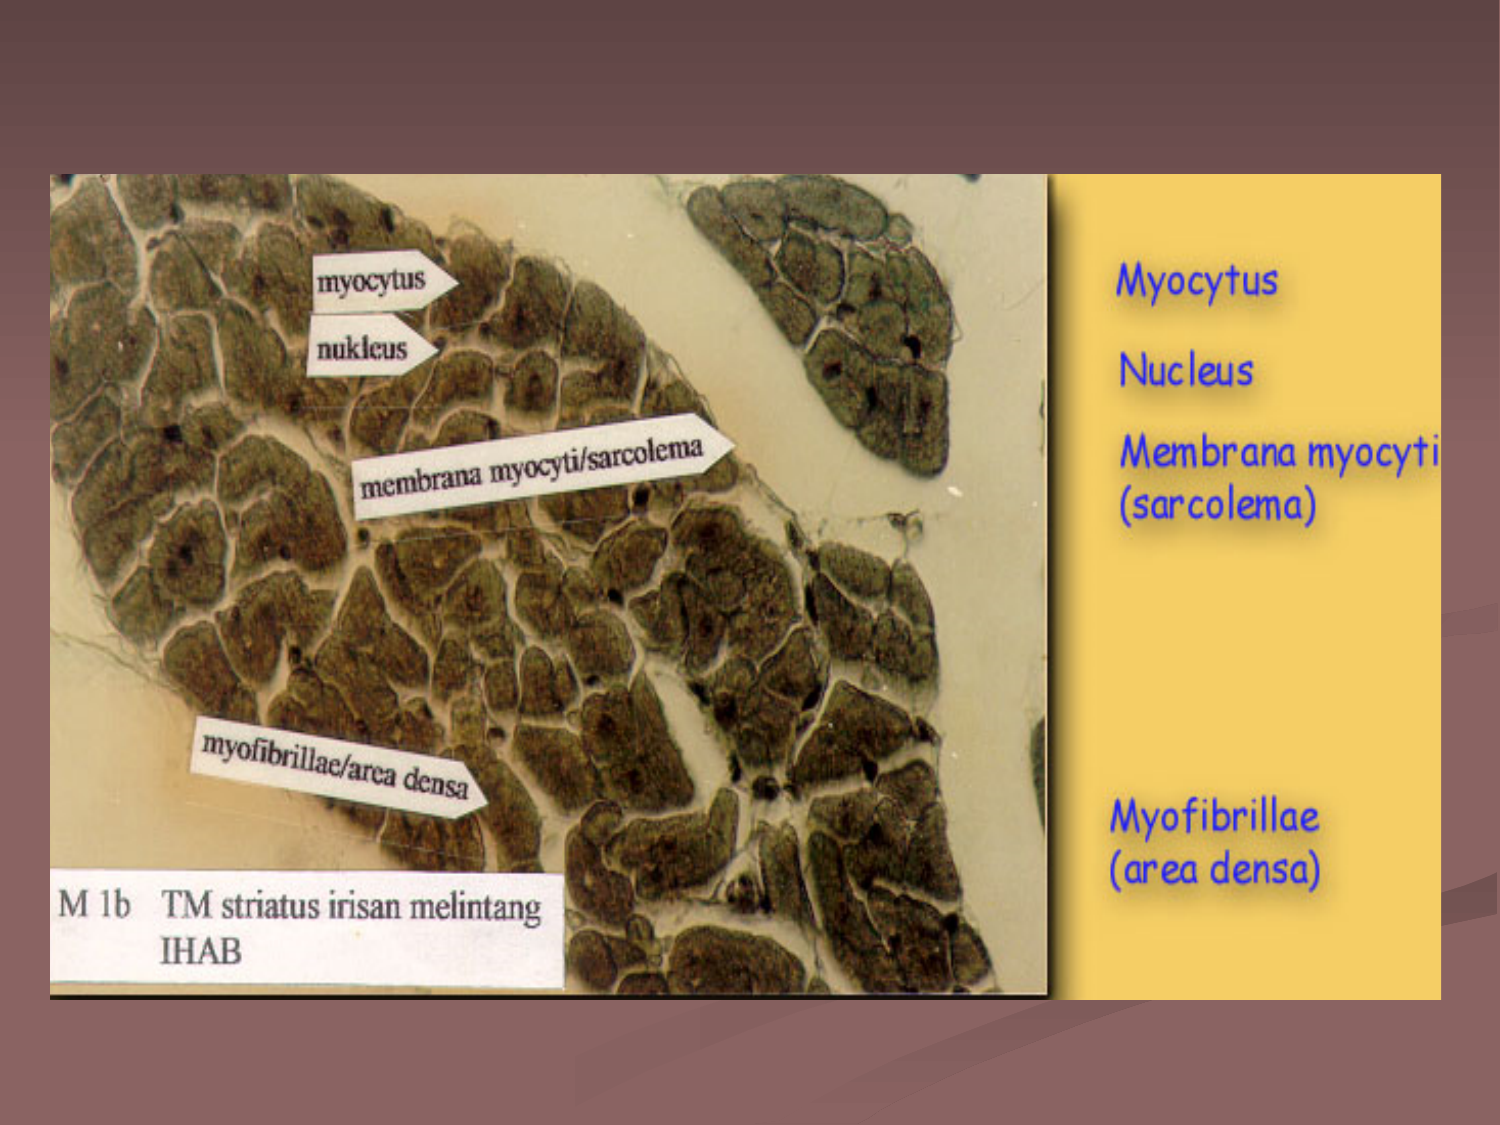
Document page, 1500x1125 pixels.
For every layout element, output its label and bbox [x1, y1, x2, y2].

picture [49, 174, 1442, 1001]
